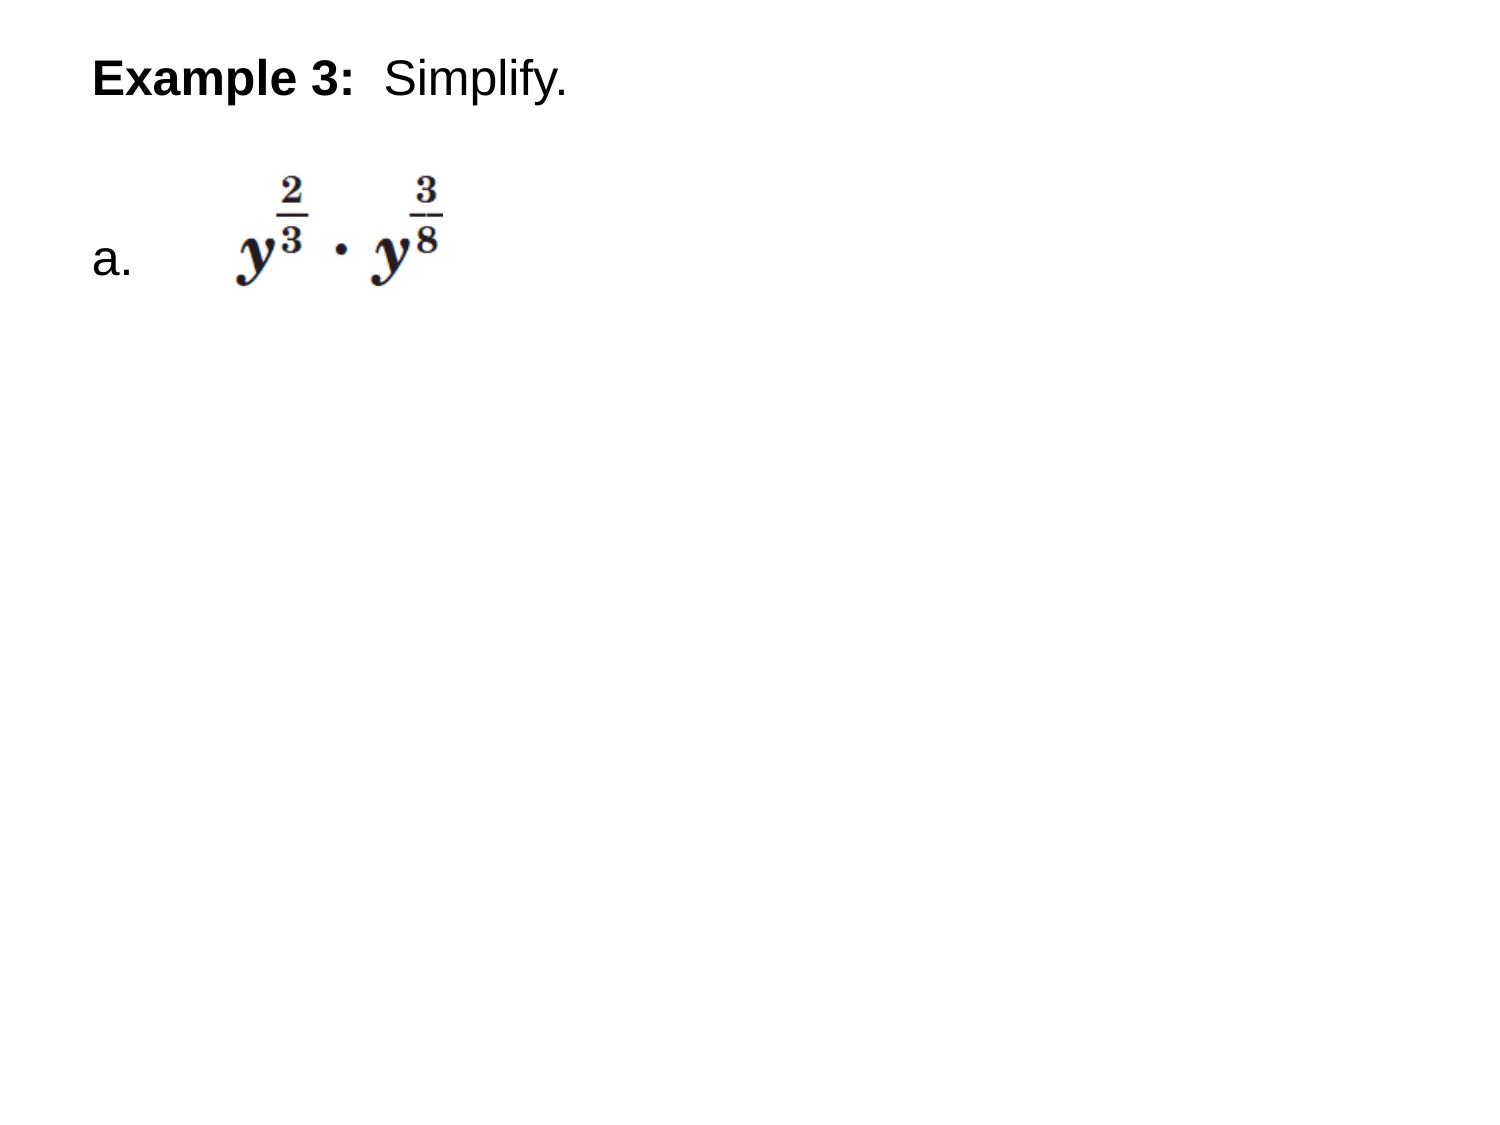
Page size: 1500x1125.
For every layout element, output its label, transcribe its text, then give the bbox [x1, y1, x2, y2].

picture [224, 162, 443, 291]
text_box Example 3: Simplify. a. [77, 37, 584, 293]
